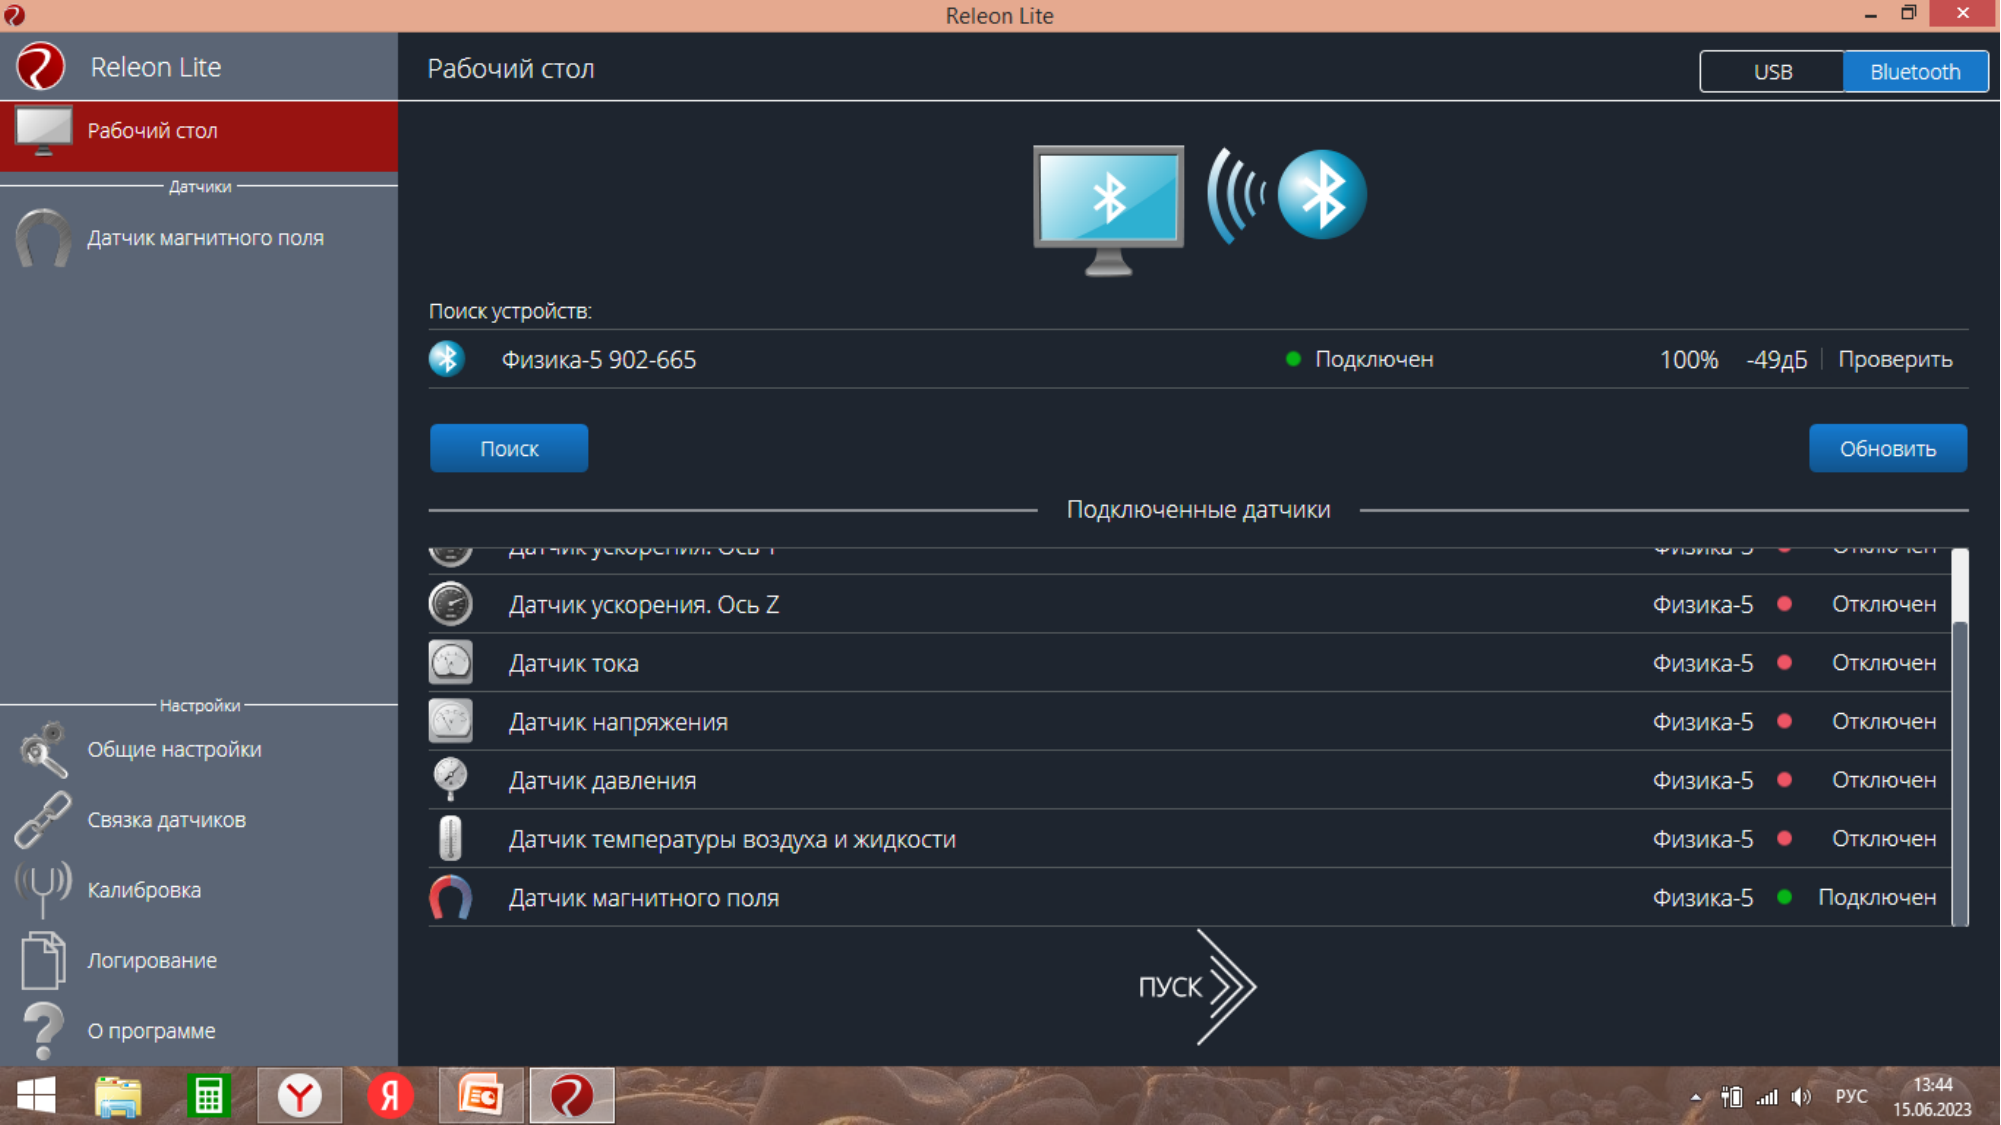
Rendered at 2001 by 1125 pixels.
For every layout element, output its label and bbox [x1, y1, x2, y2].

list [0, 0, 2000, 1125]
